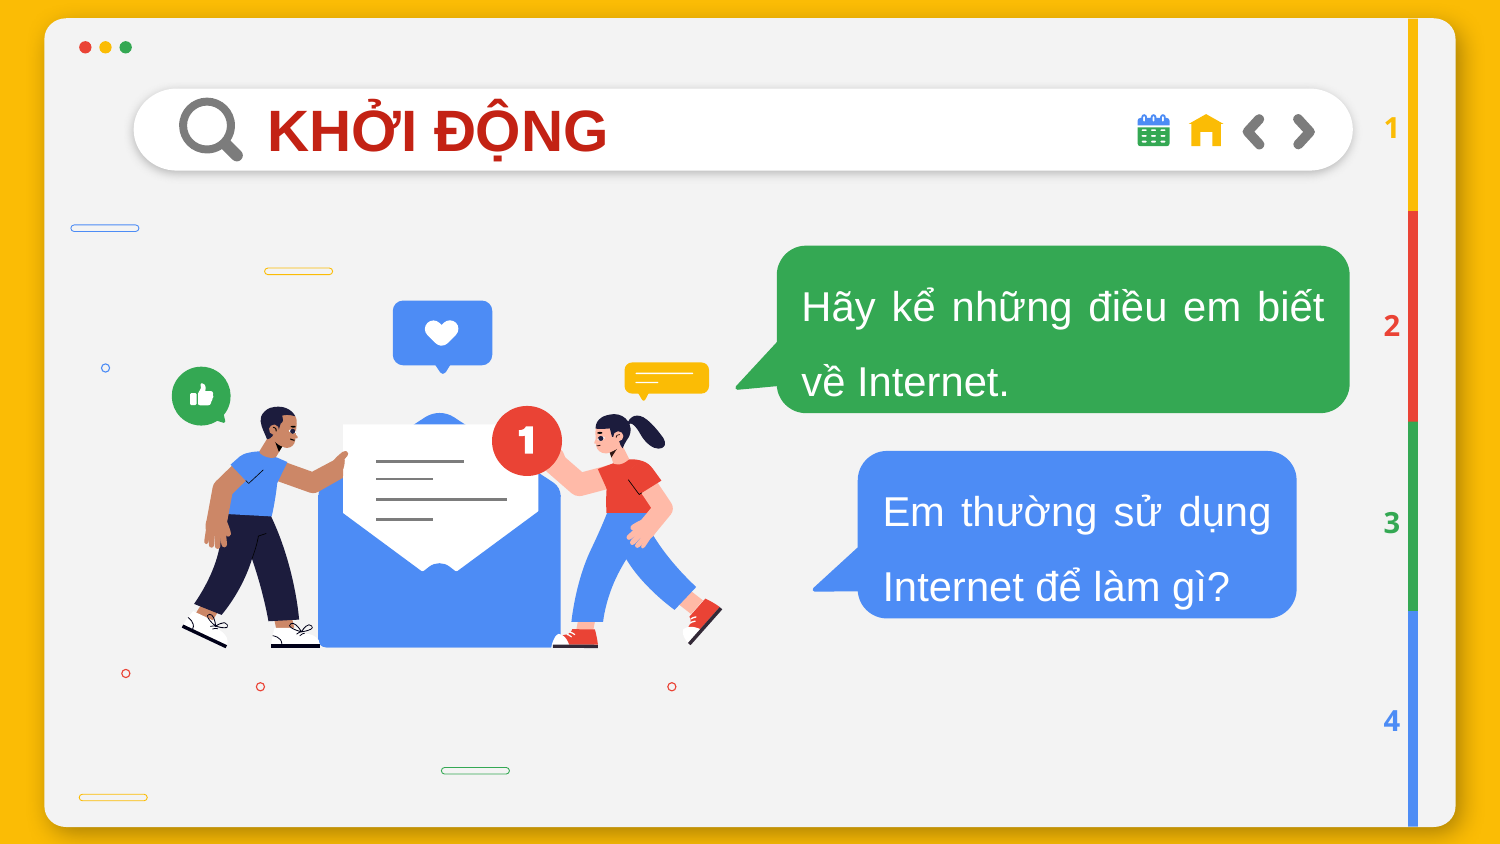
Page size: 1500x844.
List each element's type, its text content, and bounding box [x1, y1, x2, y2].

text_box [1188, 114, 1224, 147]
text_box 4 [1355, 699, 1428, 739]
text_box [1408, 344, 1418, 422]
text_box [1293, 114, 1315, 150]
text_box 3 [1355, 502, 1428, 542]
title KHỞI ĐỘNG [252, 88, 1317, 168]
text_box Em thường sử dụng Internet để làm gì? [812, 450, 1297, 619]
text_box [1408, 611, 1418, 699]
text_box 1 [1355, 107, 1428, 147]
text_box [1408, 422, 1418, 502]
text_box [1408, 739, 1418, 827]
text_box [167, 300, 723, 649]
text_box [1408, 18, 1418, 107]
text_box [1408, 147, 1418, 211]
text_box [1408, 542, 1418, 611]
text_box [1242, 114, 1265, 150]
text_box Hãy kể những điều em biết về Internet. [735, 245, 1350, 414]
text_box 2 [1355, 304, 1428, 344]
text_box [1408, 211, 1418, 304]
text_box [1137, 113, 1170, 147]
